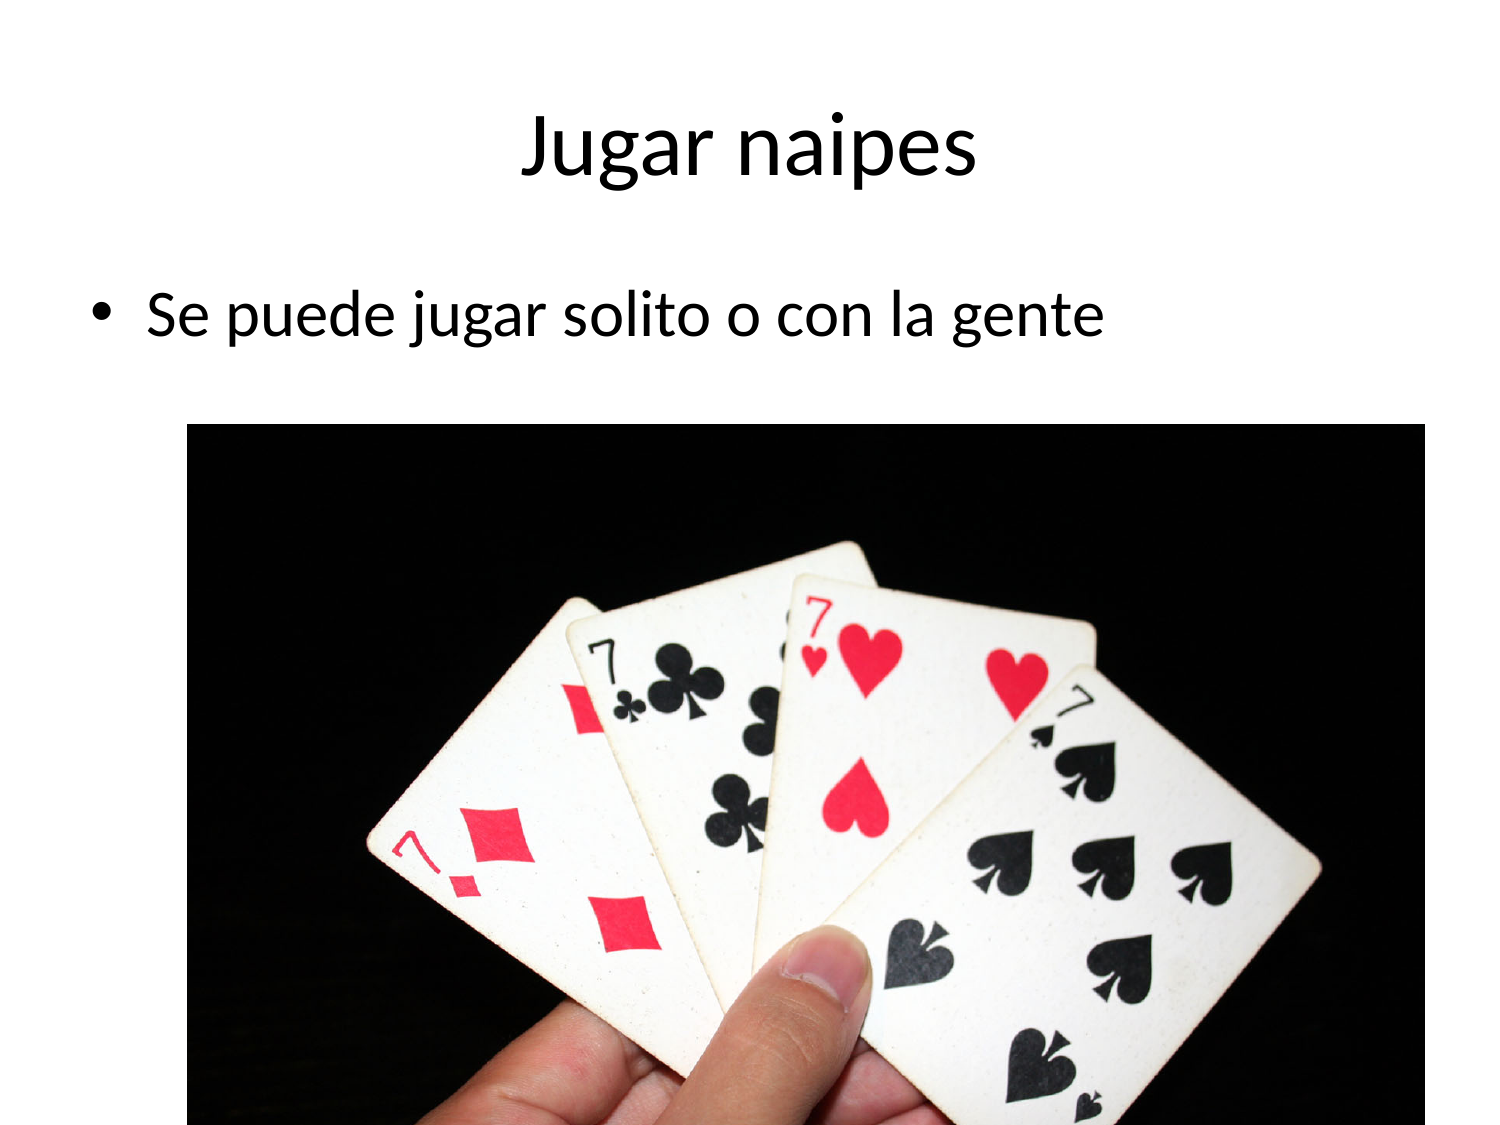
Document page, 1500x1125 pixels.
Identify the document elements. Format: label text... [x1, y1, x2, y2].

list Se puede jugar solito o con la gente [75, 262, 1425, 1005]
title Jugar naipes [75, 45, 1425, 233]
picture [187, 424, 1426, 1125]
